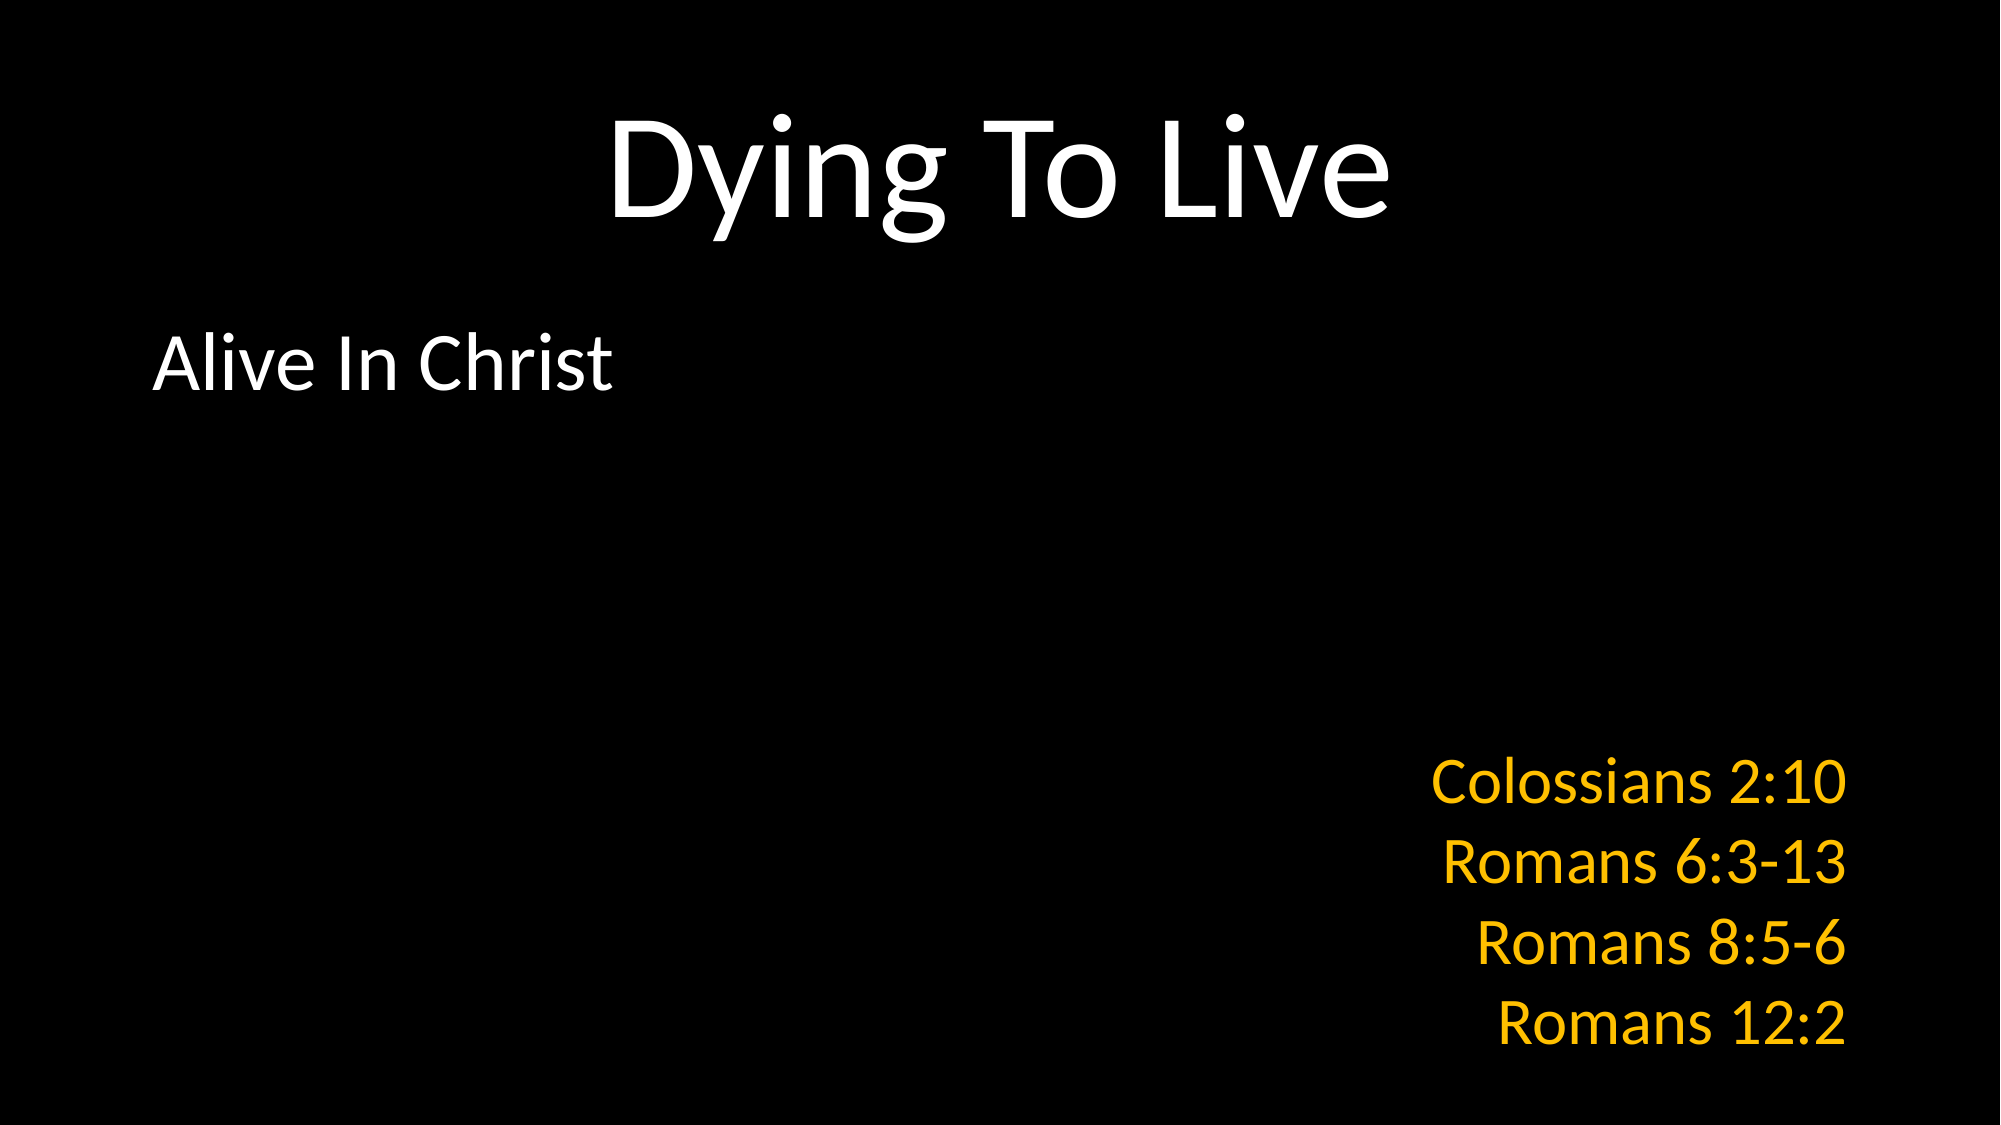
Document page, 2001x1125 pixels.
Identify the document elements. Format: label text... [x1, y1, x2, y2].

list Alive In Christ [137, 299, 988, 1066]
list Colossians 2:10 Romans 6:3-13 Romans 8:5-6 Romans 12:2 [1012, 299, 1863, 1066]
title Dying To Live [137, 59, 1863, 278]
